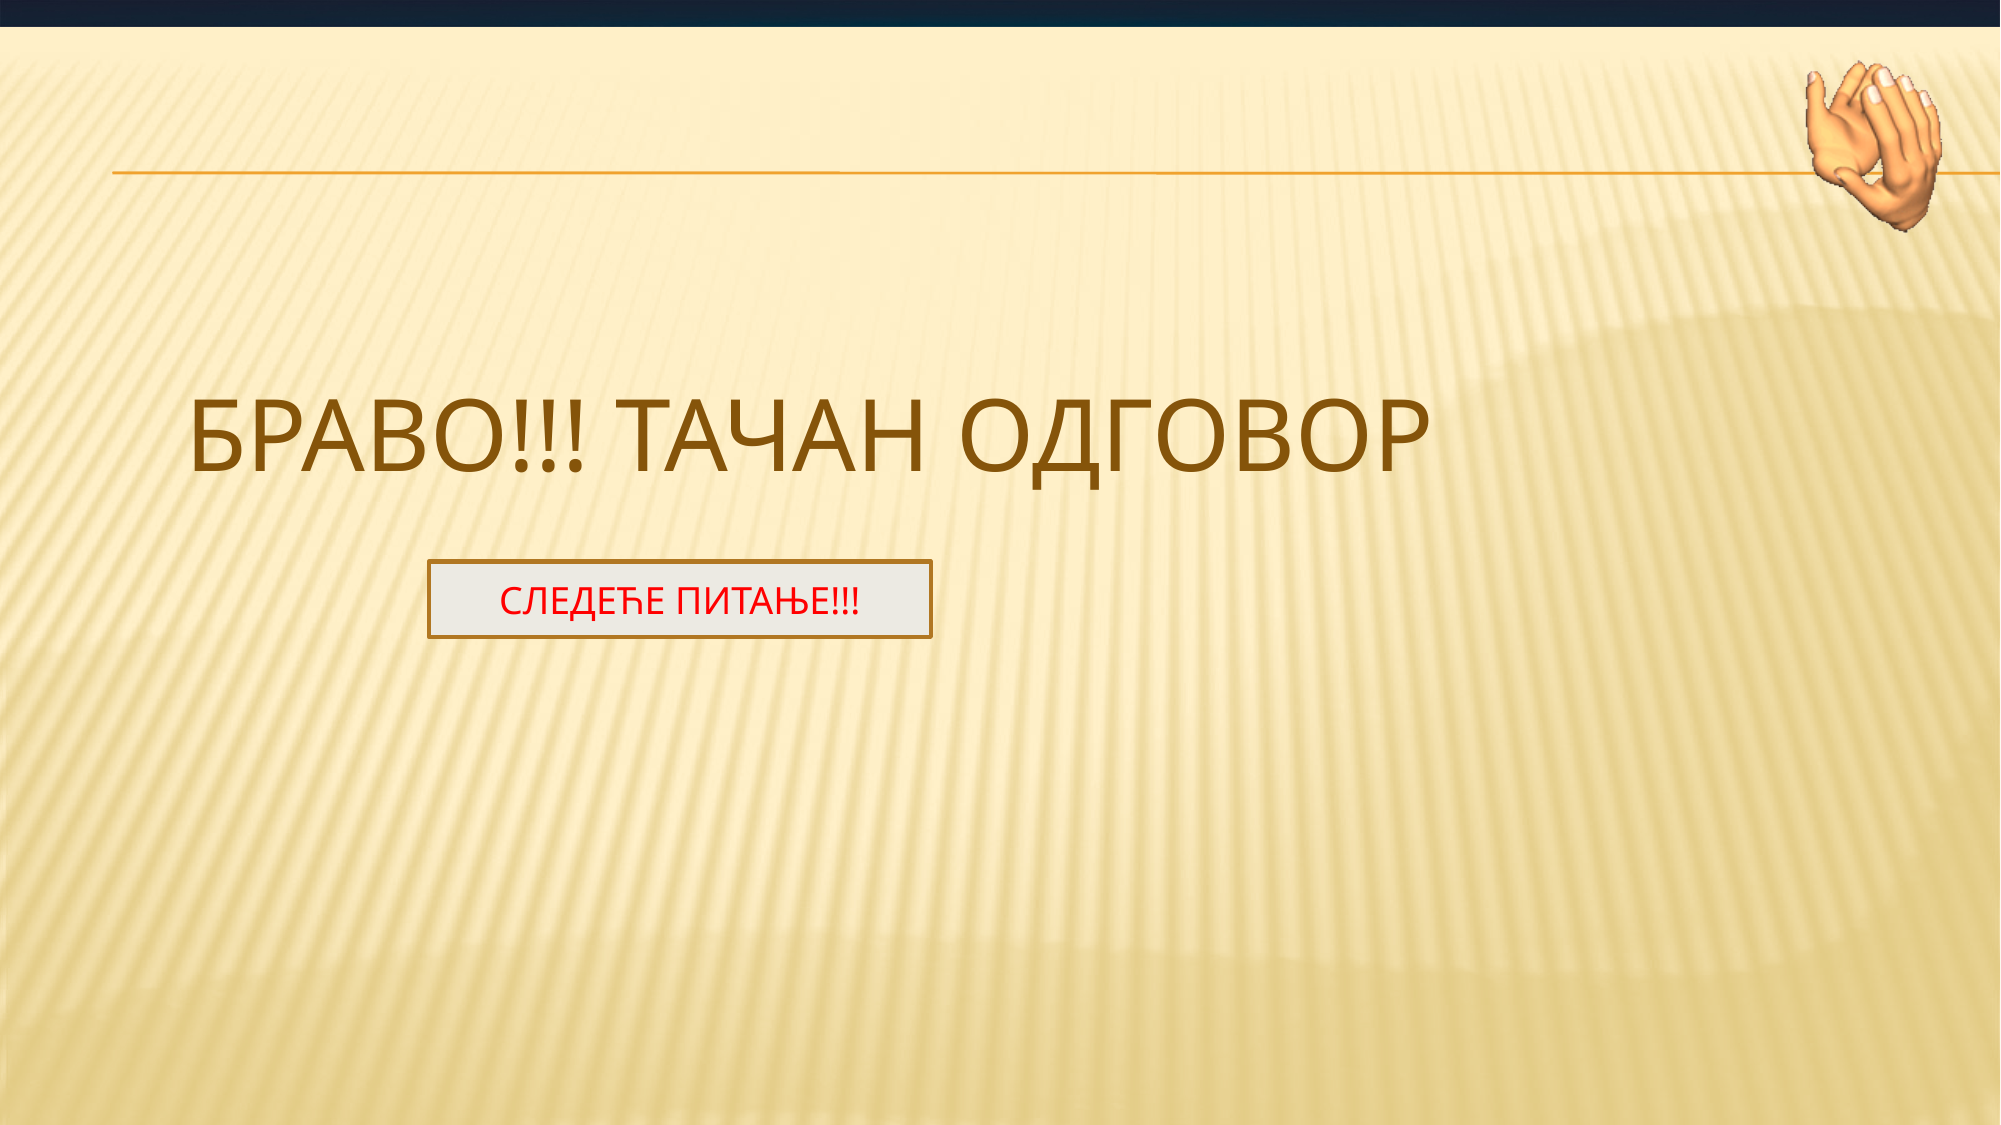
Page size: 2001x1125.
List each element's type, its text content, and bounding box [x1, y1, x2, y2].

picture [0, 0, 2000, 27]
picture [1765, 43, 1975, 252]
title БРАВО!!! ТАЧАН ОДГОВОР [170, 337, 1896, 525]
text_box СЛЕДЕЋЕ ПИТАЊЕ!!! [427, 559, 933, 639]
